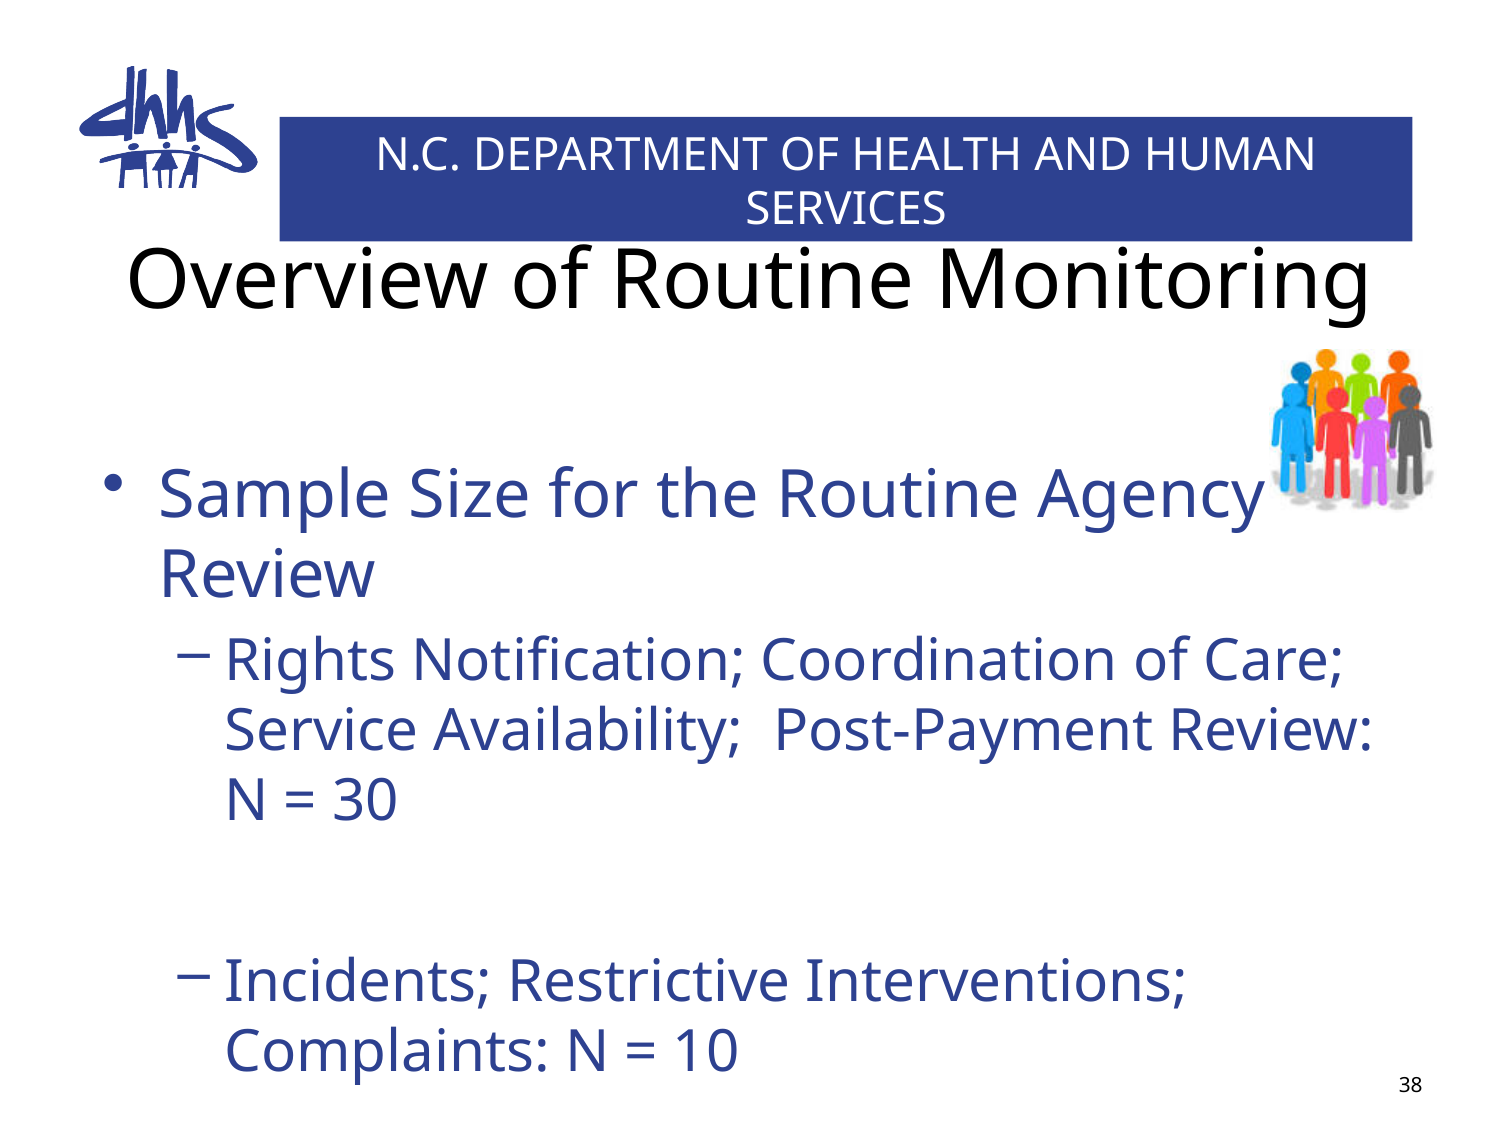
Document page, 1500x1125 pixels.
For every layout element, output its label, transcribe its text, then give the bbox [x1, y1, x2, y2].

picture [1269, 349, 1437, 513]
title Overview of Routine Monitoring [87, 200, 1413, 350]
slide_number 38 [1125, 1064, 1438, 1103]
picture [79, 66, 286, 188]
list Sample Size for the Routine Agency Review Rights Notification; Coordination of Care; Service Availability; Post-Payment Review: N = 30 Incidents; Restrictive Interventions; Complaints: N = 10 Funds Management; Medication Administration: N = 5 [87, 350, 1413, 1025]
